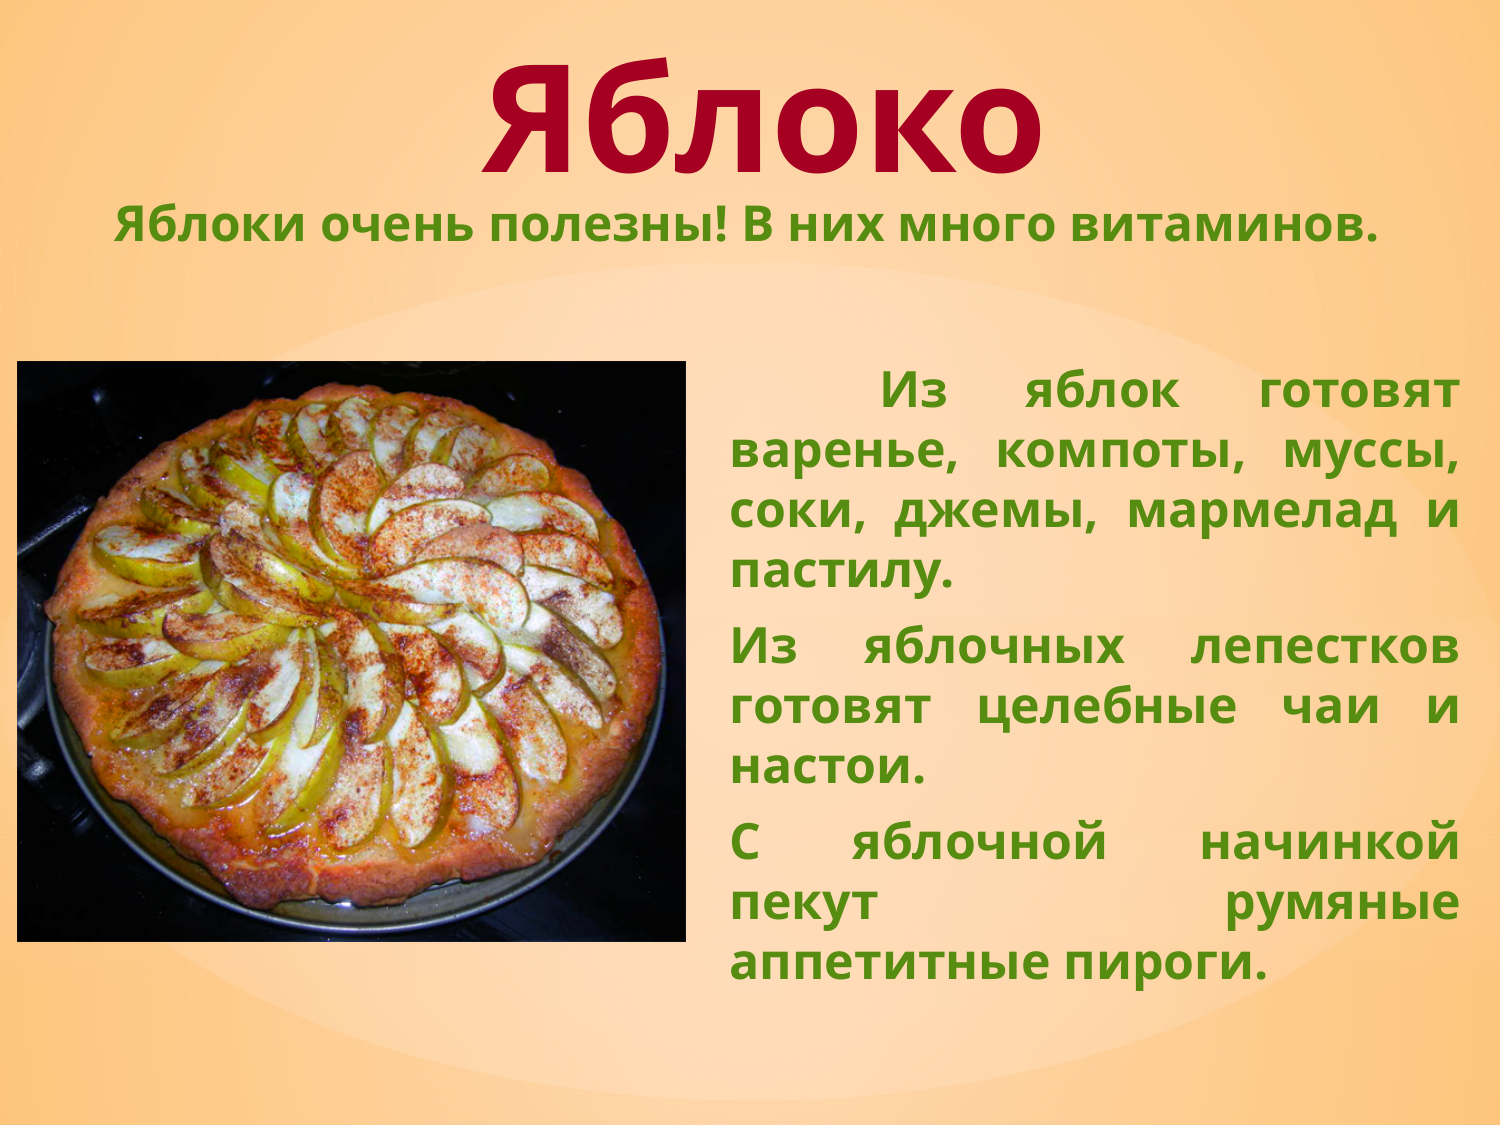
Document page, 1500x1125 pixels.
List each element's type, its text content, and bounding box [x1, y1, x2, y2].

picture [17, 361, 686, 943]
text_box Из яблок готовят варенье, компоты, муссы, соки, джемы, мармелад и пастилу. Из яблочных лепестков готовят целебные чаи и настои. С яблочной начинкой пекут румяные аппетитные пироги. [714, 349, 1477, 1125]
text_box Яблоко [194, 14, 1306, 184]
text_box Яблоки очень полезны! В них много витаминов. [17, 184, 1477, 303]
